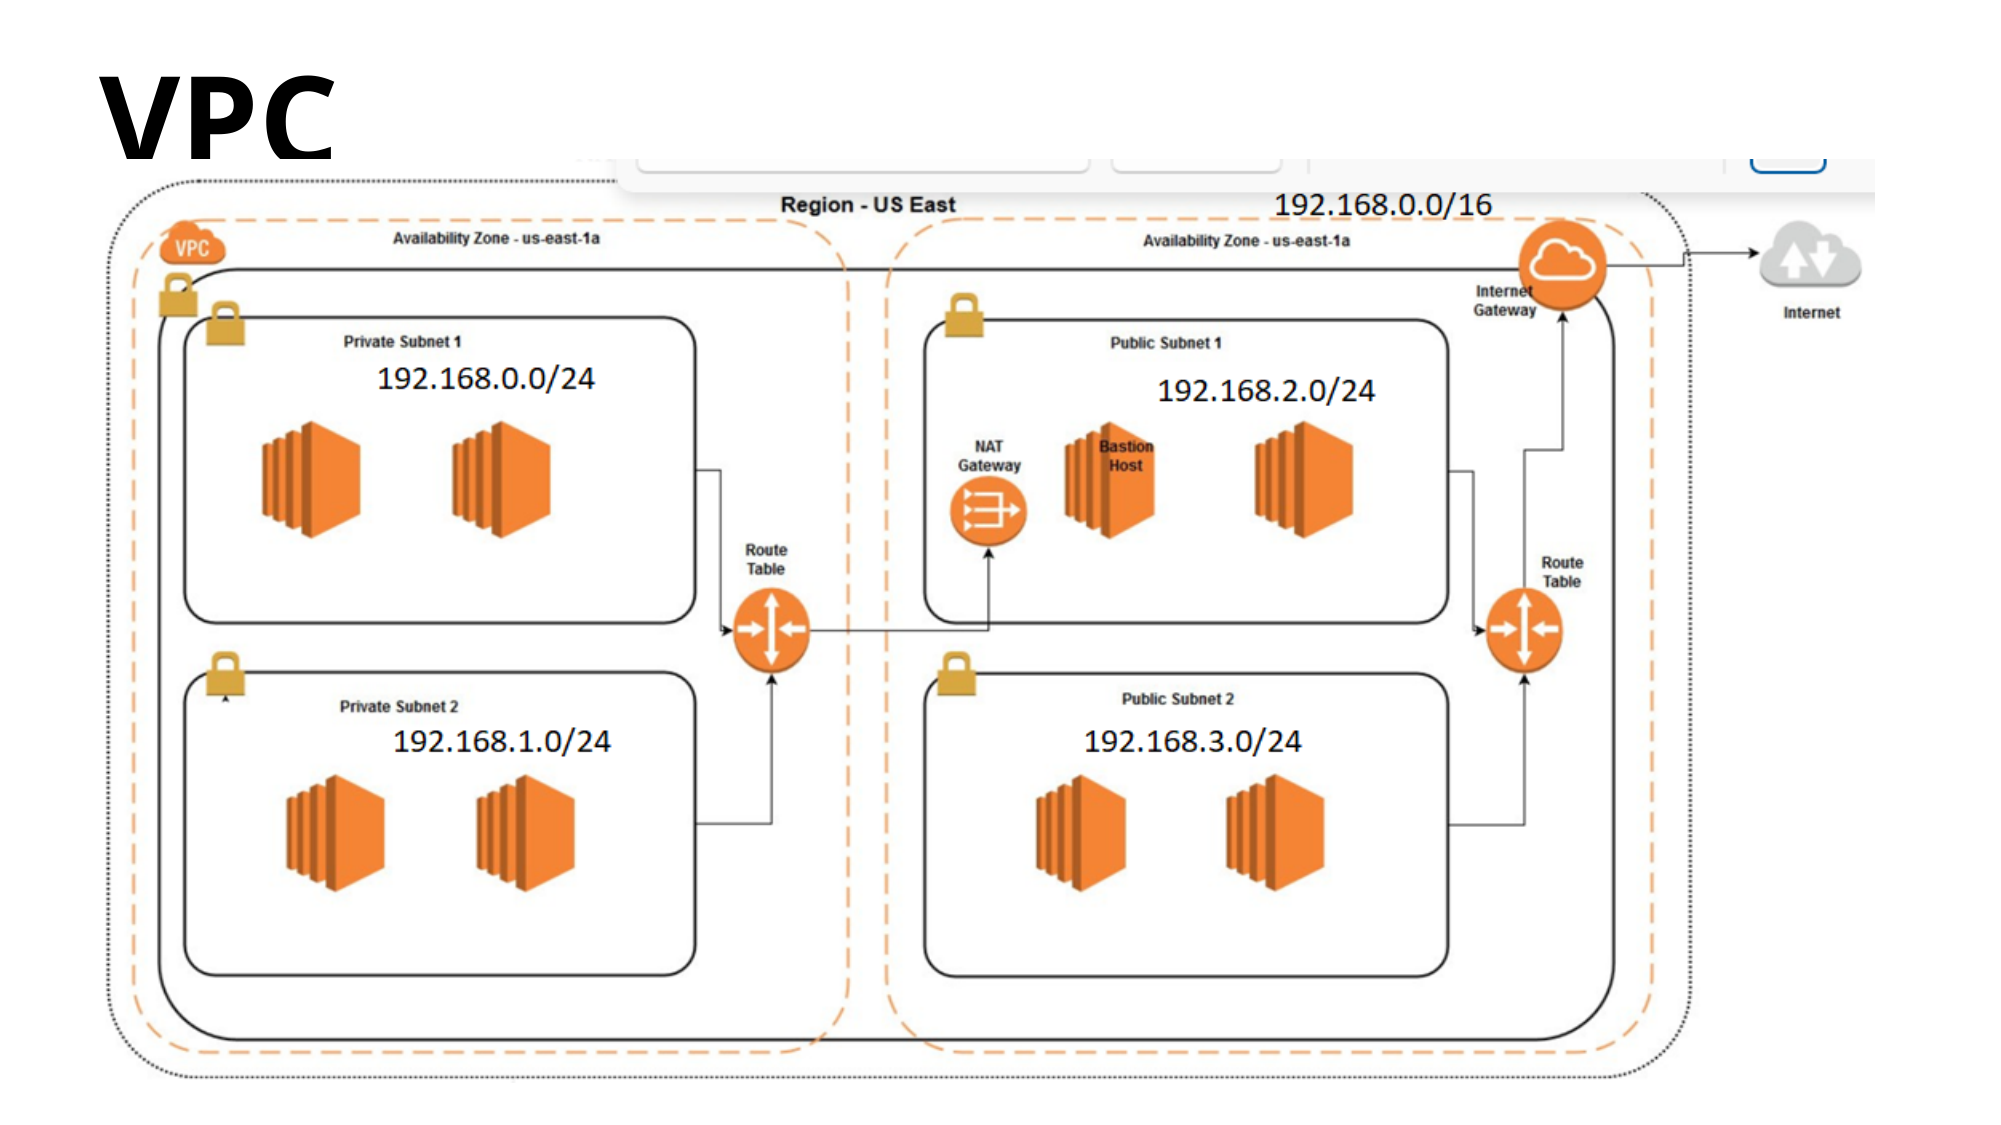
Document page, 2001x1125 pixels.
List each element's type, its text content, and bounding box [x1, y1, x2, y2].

picture [84, 159, 1875, 1083]
title VPC [84, 42, 1875, 159]
